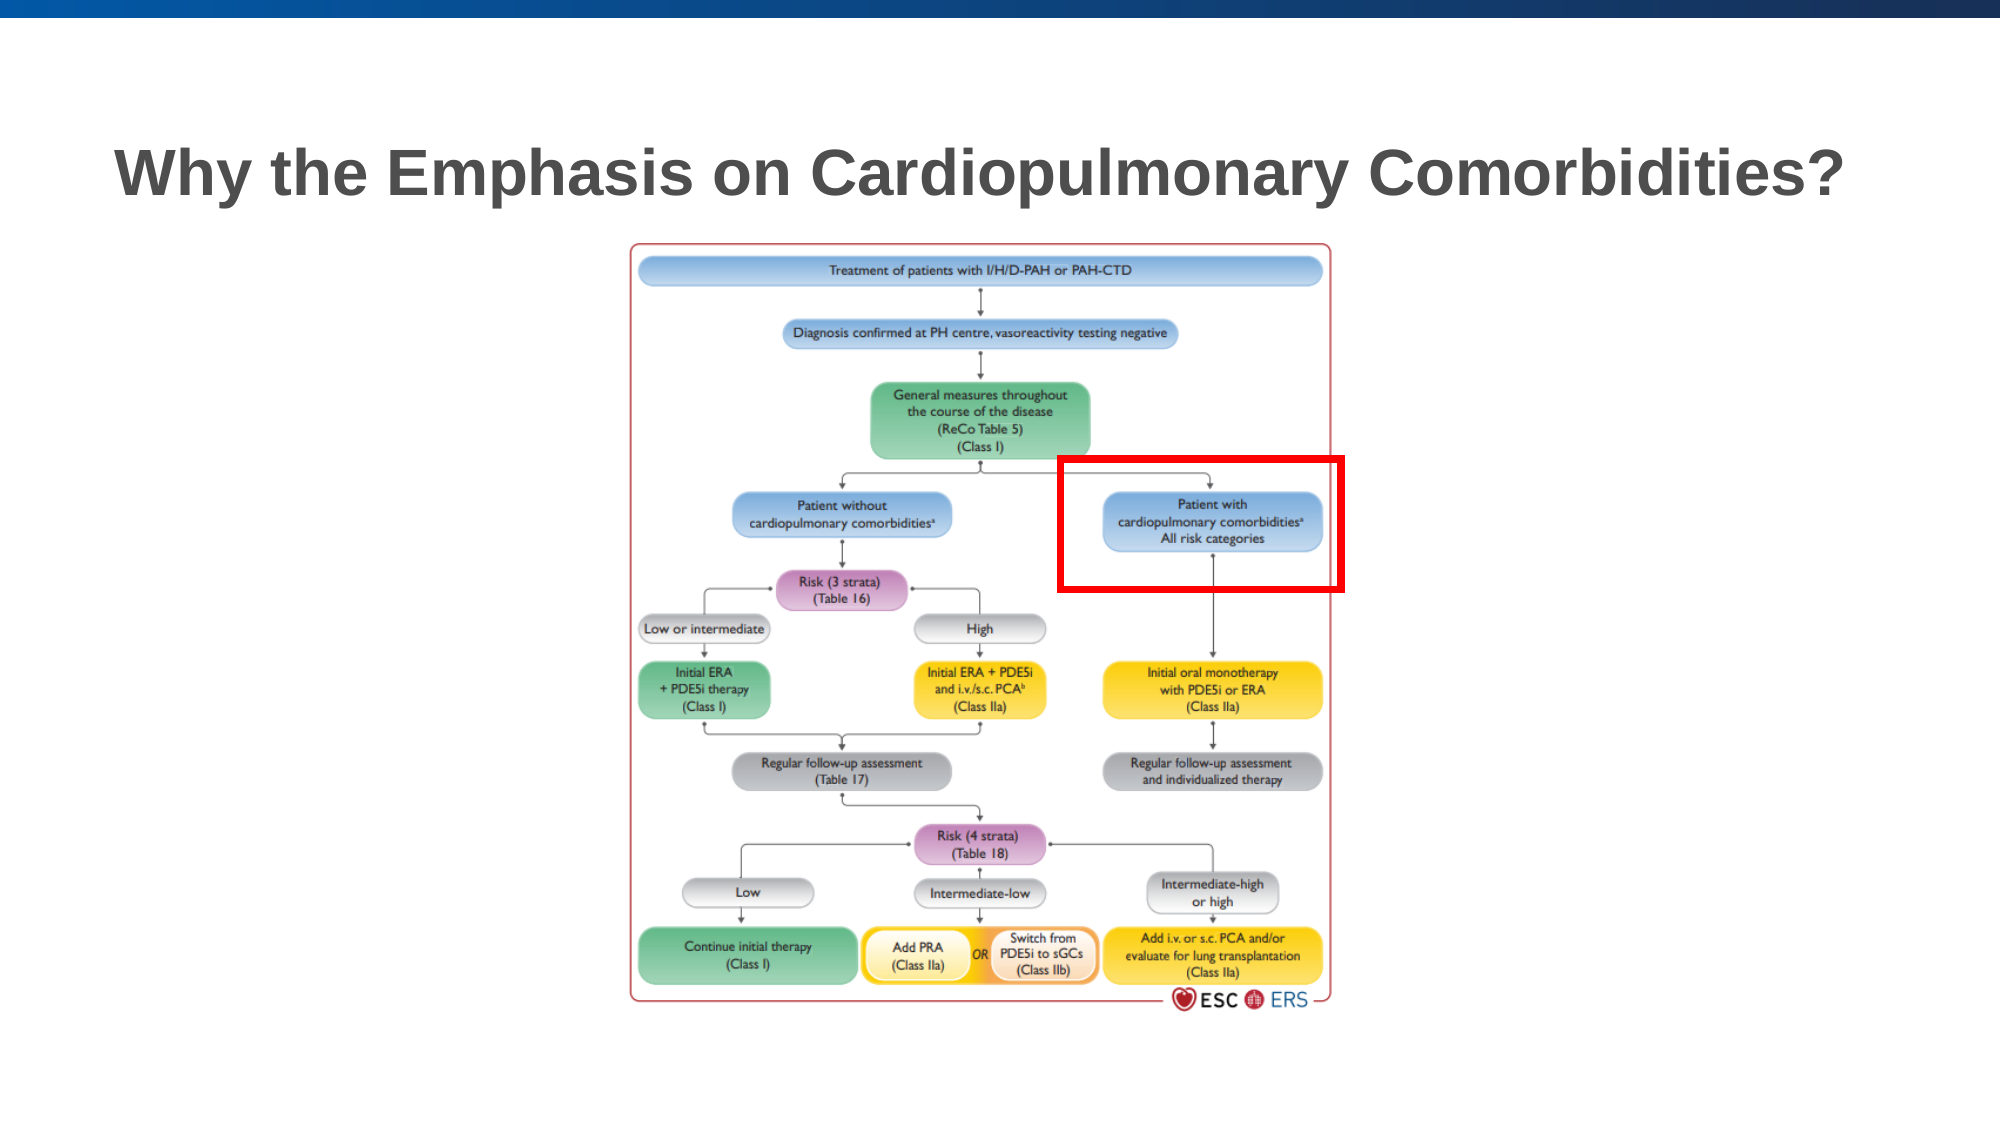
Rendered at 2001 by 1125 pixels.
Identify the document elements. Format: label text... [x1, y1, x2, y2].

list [621, 242, 1341, 1018]
title Why the Emphasis on Cardiopulmonary Comorbidities? [99, 32, 1863, 228]
